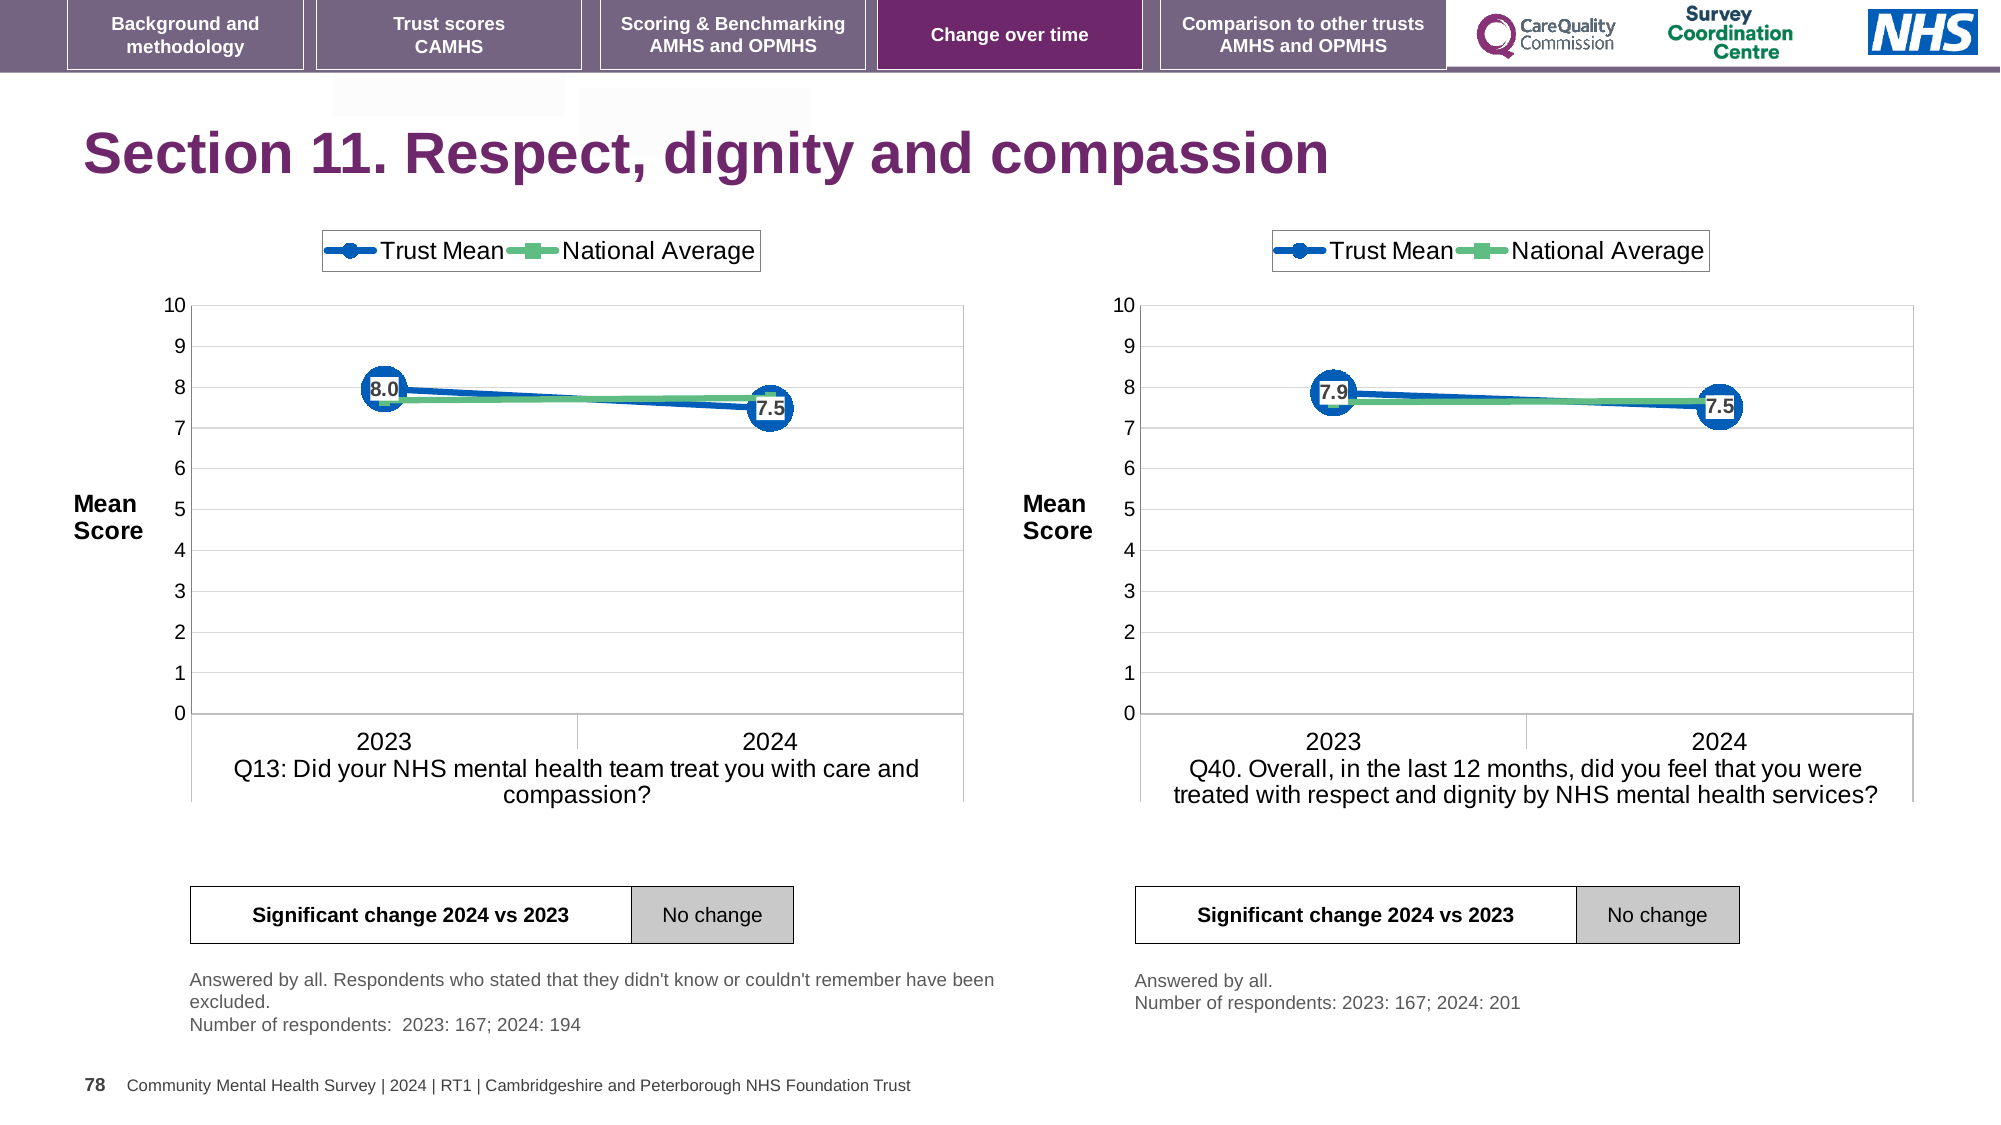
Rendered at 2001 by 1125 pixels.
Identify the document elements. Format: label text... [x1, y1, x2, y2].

table_header No change [1577, 887, 1739, 943]
picture [1868, 9, 1978, 55]
chart [68, 228, 966, 858]
picture [1476, 13, 1616, 59]
table_header No change [632, 887, 793, 943]
title Section 11. Respect, dignity and compassion [68, 100, 1942, 209]
chart [1018, 228, 1916, 858]
picture [1666, 3, 1794, 61]
table_header Significant change 2024 vs 2023 [1136, 887, 1576, 943]
table_header Significant change 2024 vs 2023 [191, 887, 631, 943]
text_box 78 [84, 1065, 122, 1125]
text_box Answered by all. Number of respondents: 2023: 167; 2024: 201 [1119, 960, 1984, 1044]
text_box Answered by all. Respondents who stated that they didn't know or couldn't remember have been excluded. Number of respondents: 2023: 167; 2024: 194 [174, 959, 1039, 1043]
